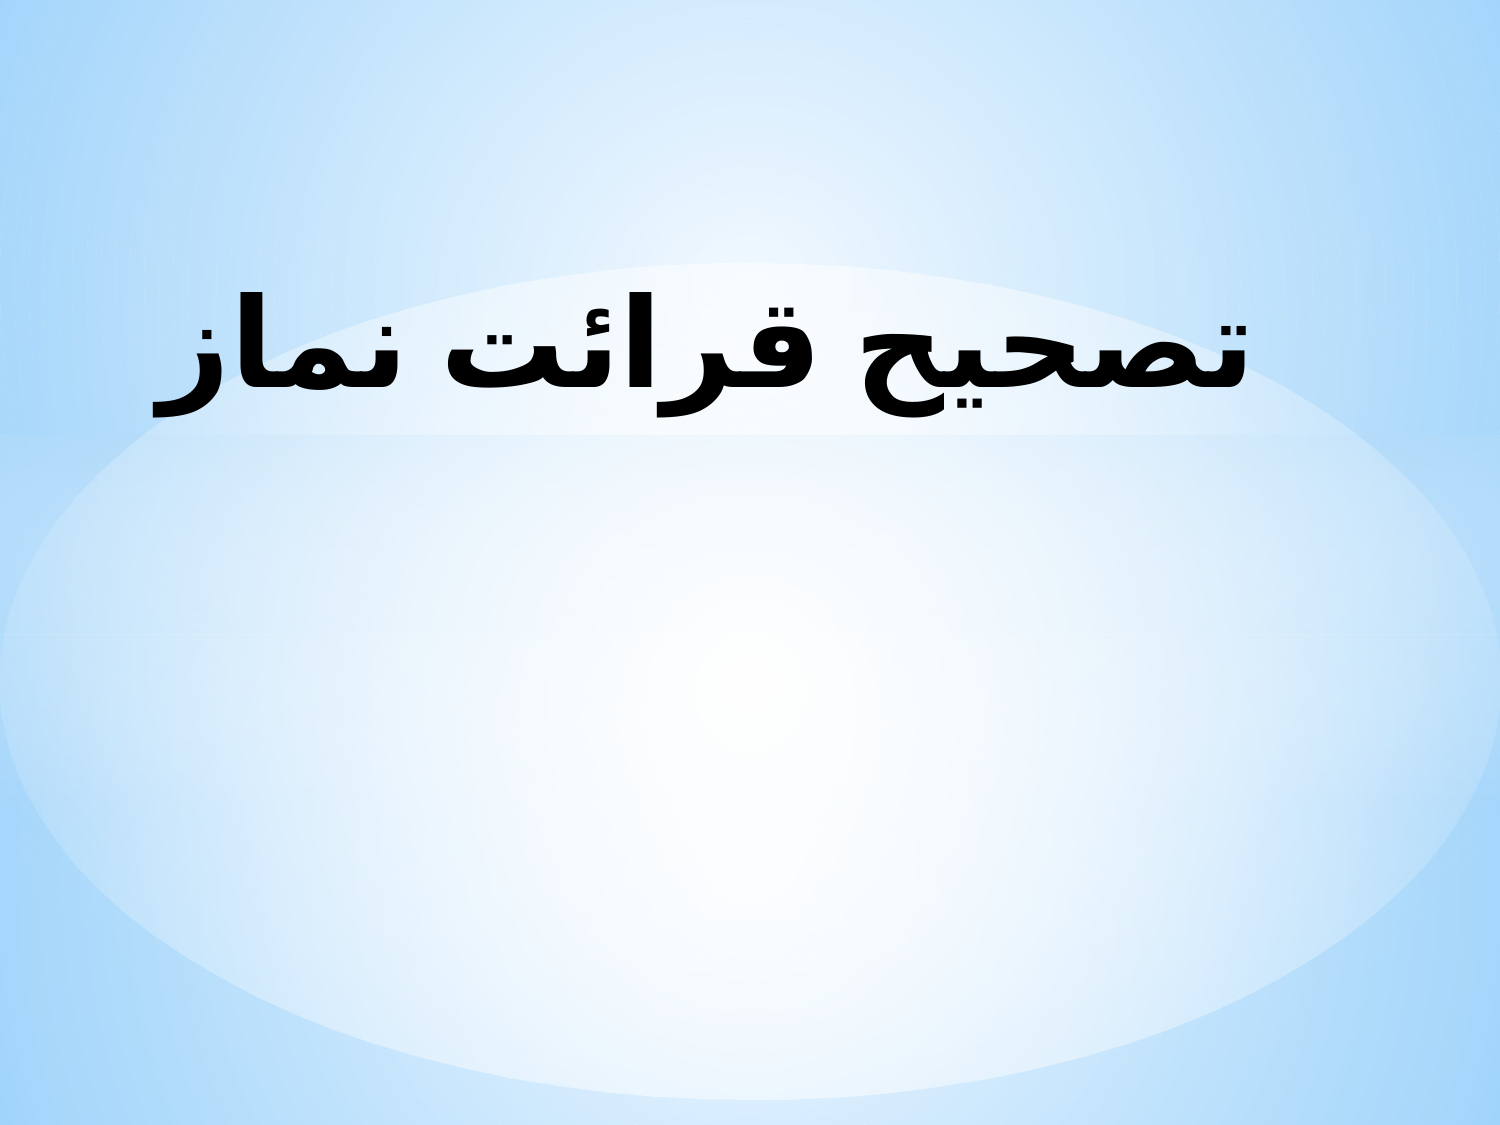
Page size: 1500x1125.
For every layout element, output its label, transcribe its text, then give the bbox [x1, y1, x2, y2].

title تصحیح قرائت نماز [134, 255, 1312, 550]
